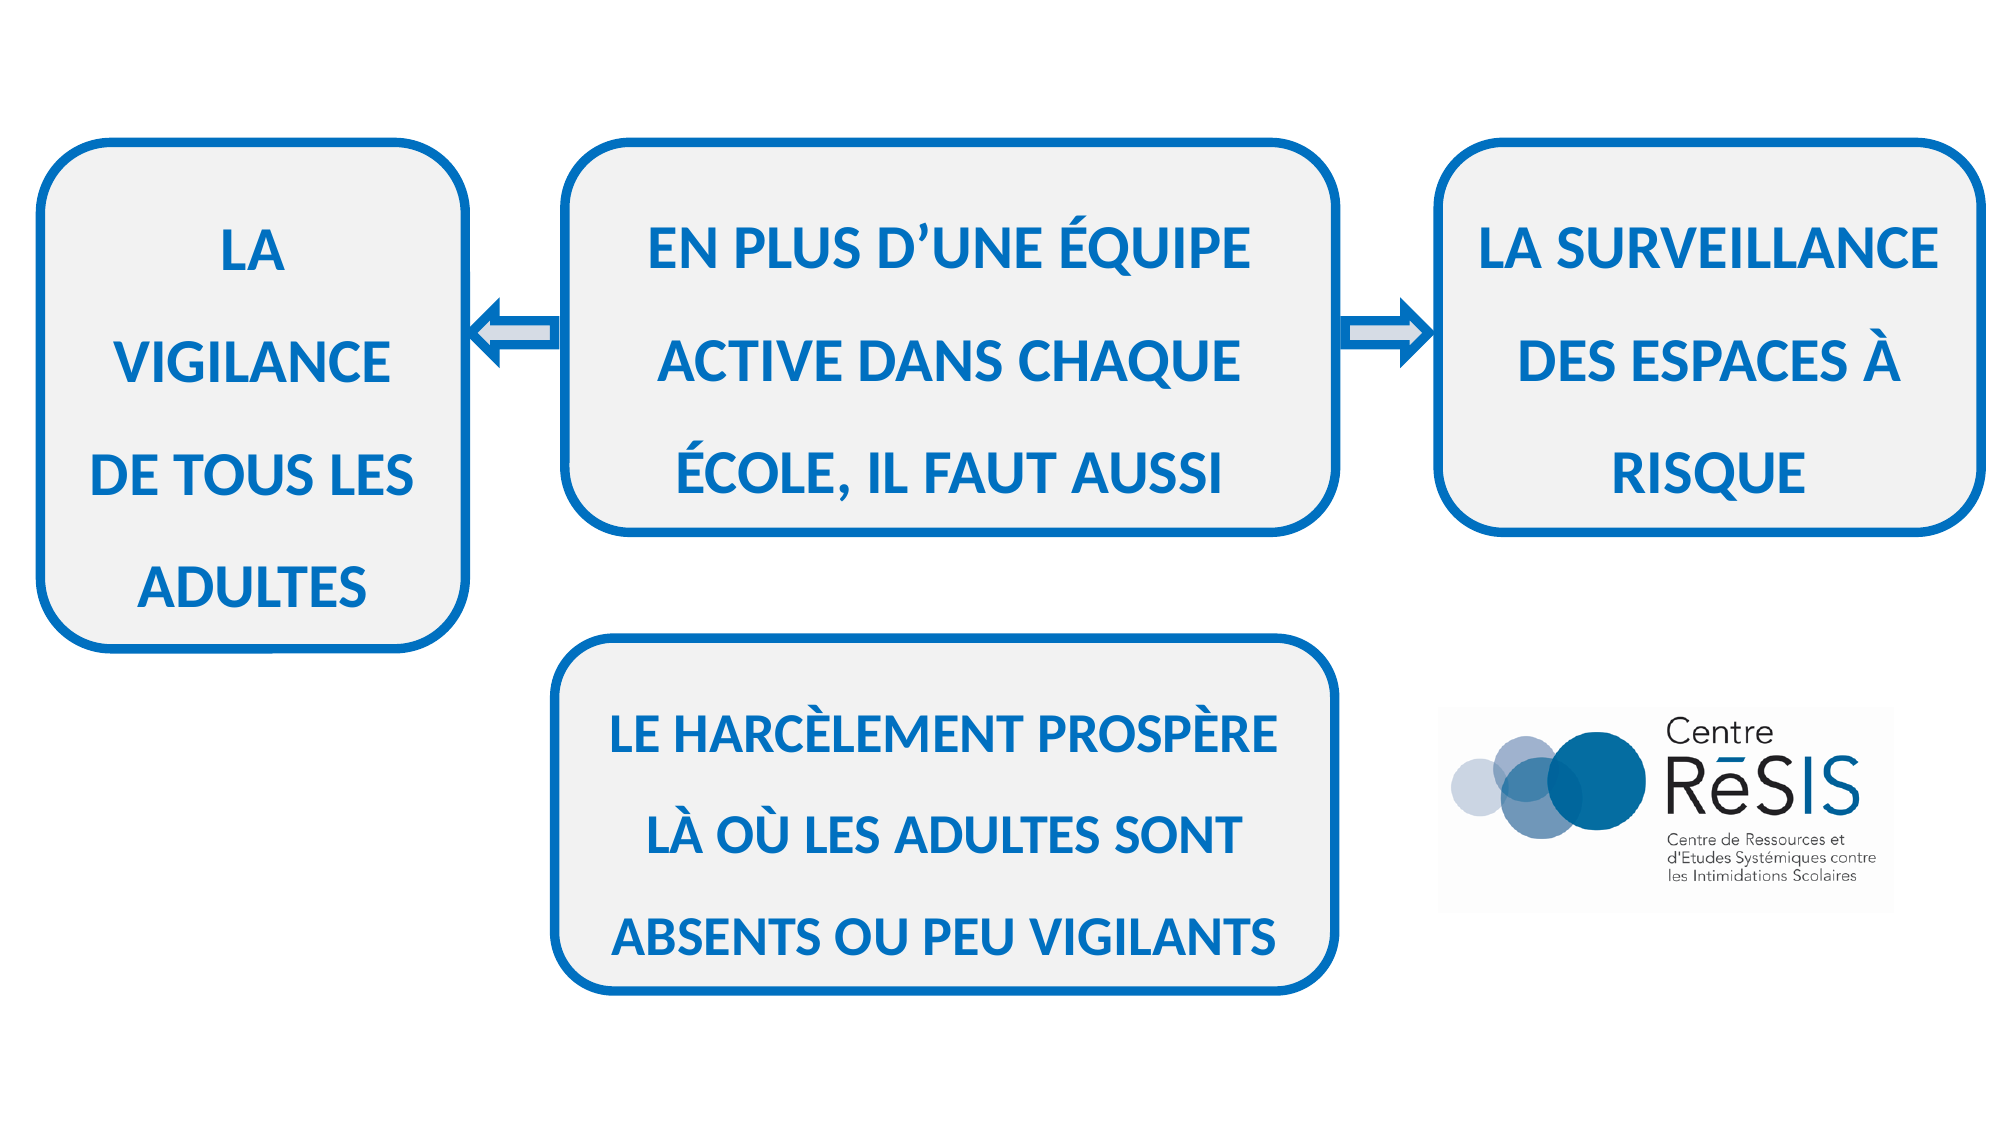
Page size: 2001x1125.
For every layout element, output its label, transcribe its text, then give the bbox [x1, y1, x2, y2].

text_box [1344, 306, 1431, 360]
text_box LA VIGILANCE DE TOUS LES ADULTES [40, 142, 466, 649]
text_box LE HARCÈLEMENT PROSPÈRE LÀ OÙ LES ADULTES SONT ABSENTS OU PEU VIGILANTS [554, 638, 1335, 992]
picture [1438, 707, 1894, 913]
text_box LA SURVEILLANCE DES ESPACES À RISQUE [1438, 142, 1982, 533]
text_box [469, 306, 556, 360]
text_box EN PLUS D’UNE ÉQUIPE ACTIVE DANS CHAQUE ÉCOLE, IL FAUT AUSSI [564, 142, 1336, 533]
